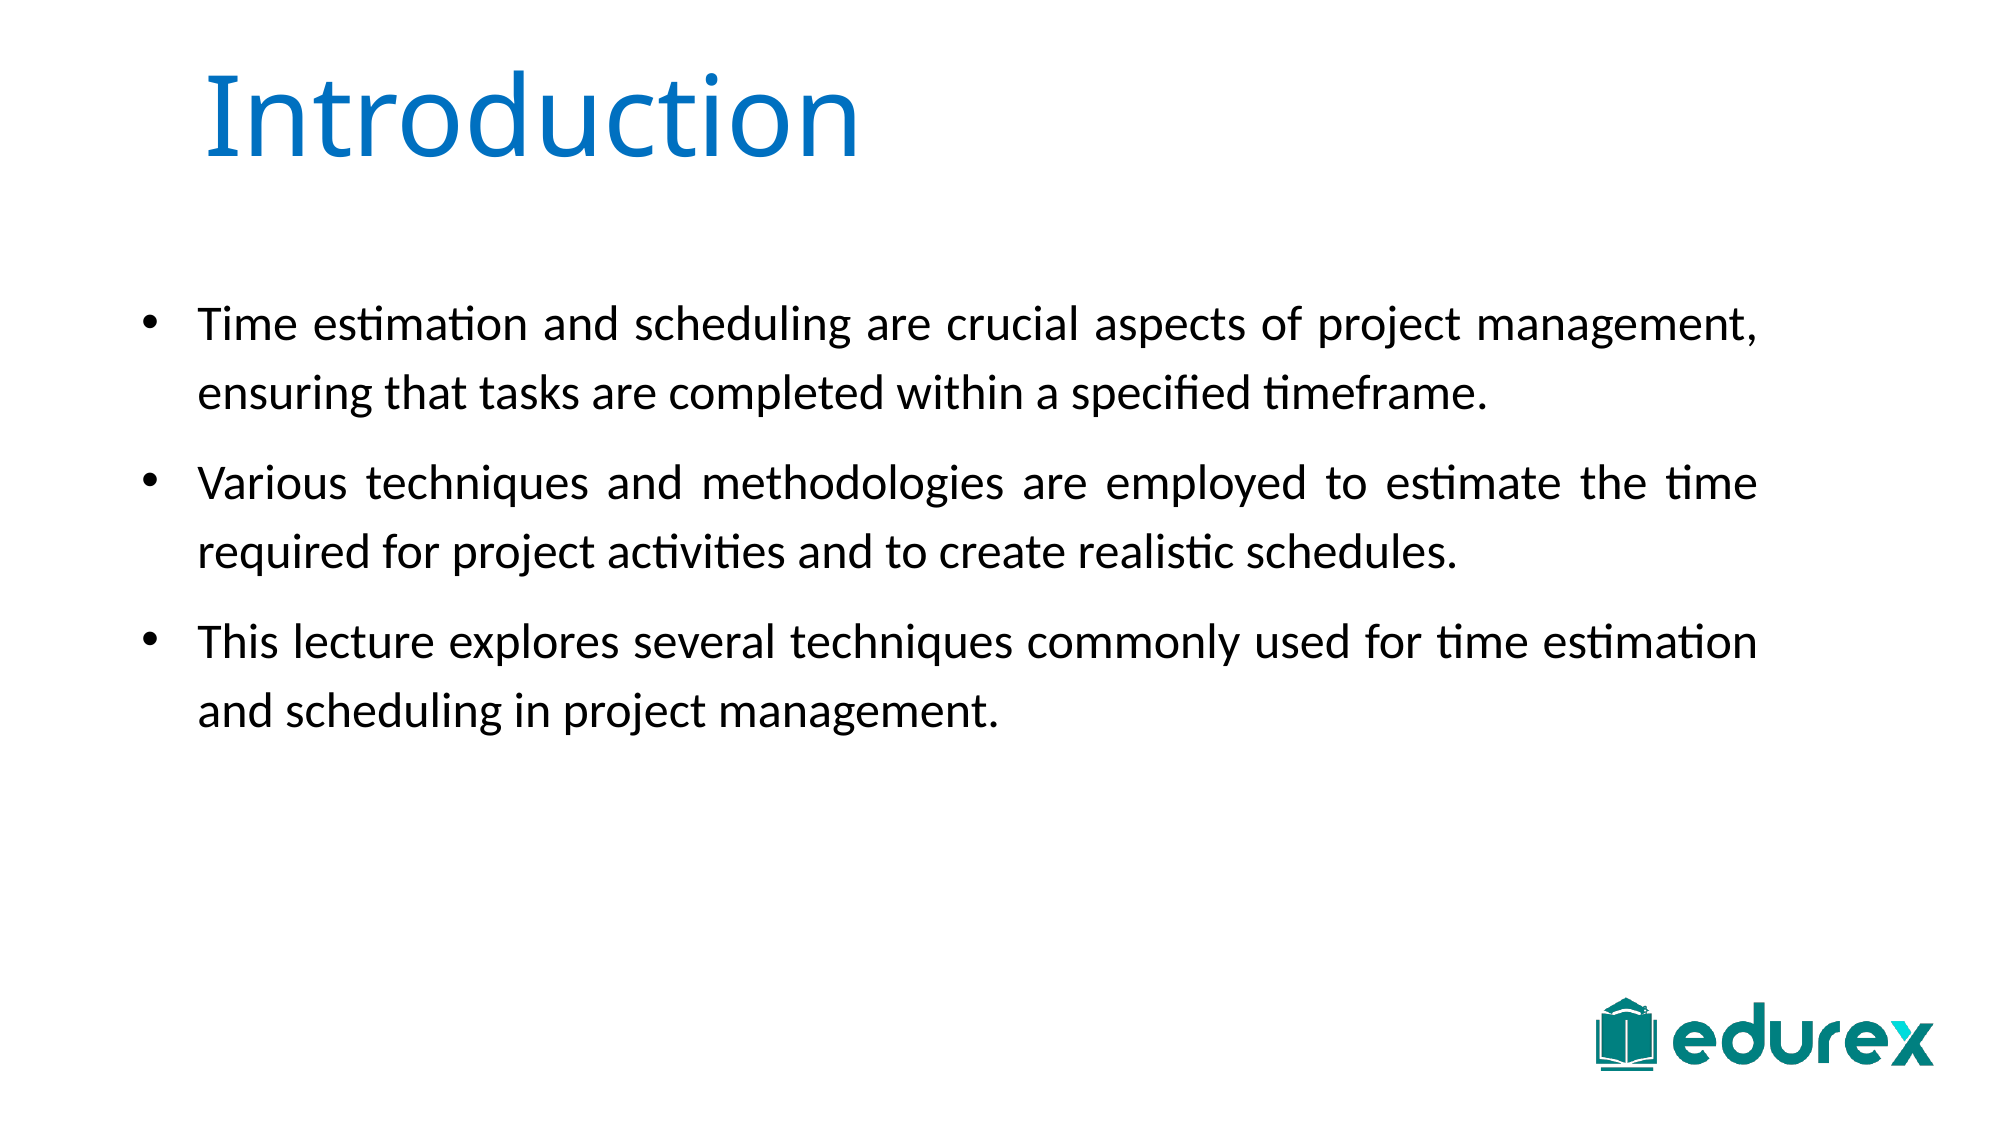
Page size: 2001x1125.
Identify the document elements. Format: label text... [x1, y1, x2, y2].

subtitle Time estimation and scheduling are crucial aspects of project management, ensuring that tasks are completed within a specified timeframe. Various techniques and methodologies are employed to estimate the time required for project activities and to create realistic schedules. This lecture explores several techniques commonly used for time estimation and scheduling in project management. [126, 274, 1775, 391]
picture [1584, 991, 1941, 1076]
title Introduction [125, 50, 944, 189]
